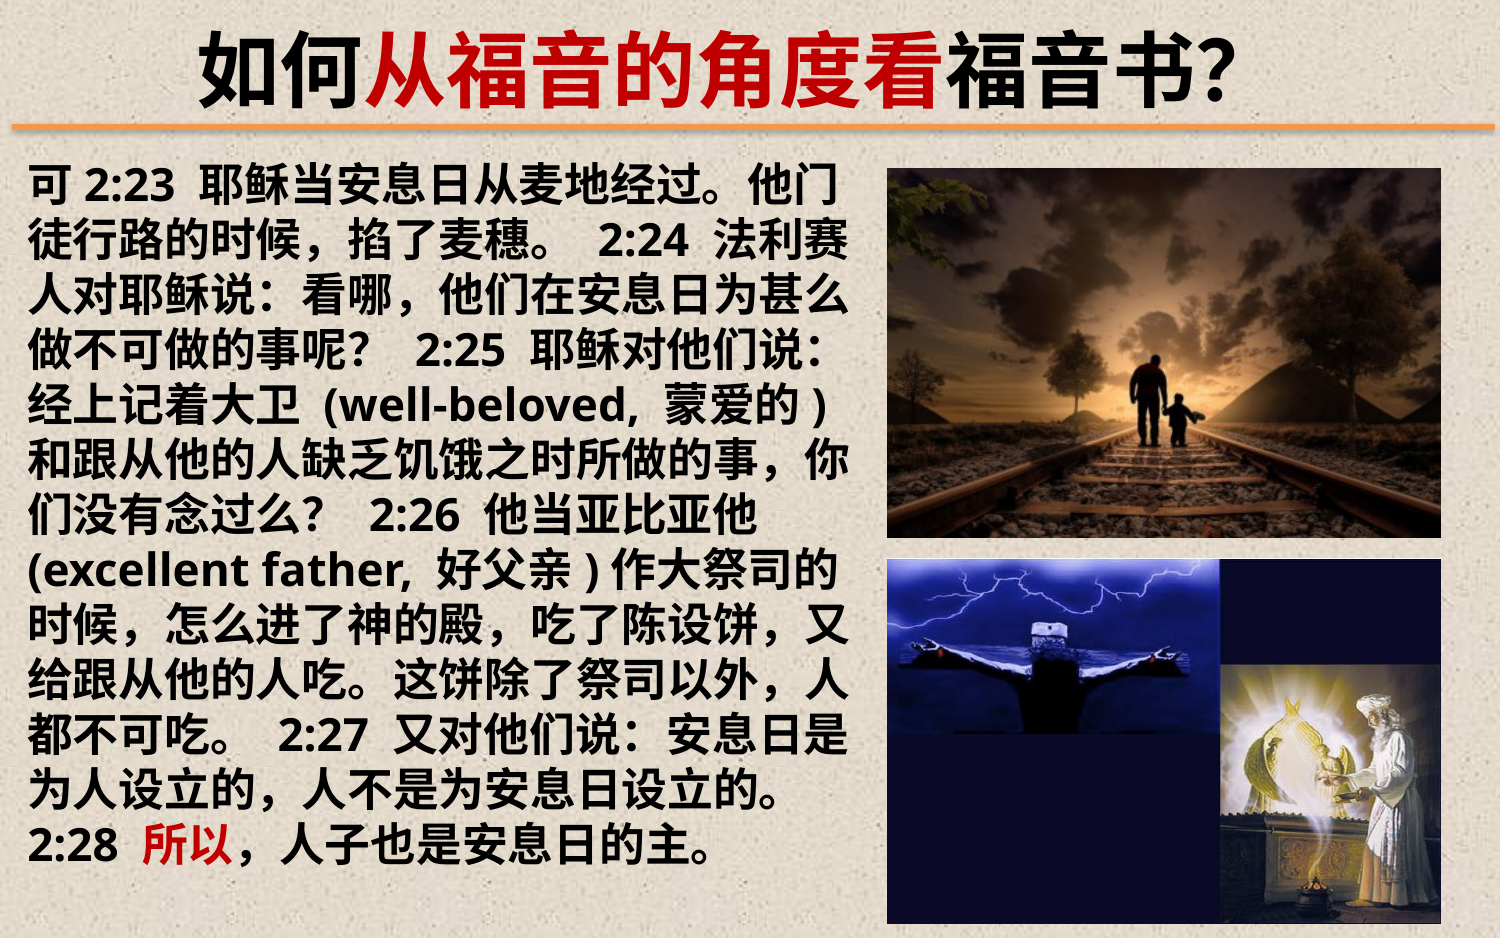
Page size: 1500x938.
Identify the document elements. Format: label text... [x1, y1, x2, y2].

text_box 如何从福音的角度看福音书？ [181, 10, 1294, 126]
text_box 可2:23 耶稣当安息日从麦地经过。他门徒行路的时候，掐了麦穗。 2:24 法利赛人对耶稣说：看哪，他们在安息日为甚么做不可做的事呢？ 2:25 耶稣对他们说：经上记着大卫 (well-beloved, 蒙爱的)和跟从他的人缺乏饥饿之时所做的事，你们没有念过么？ 2:26 他当亚比亚他(excellent father, 好父亲)作大祭司的时候，怎么进了神的殿，吃了陈设饼，又给跟从他的人吃。这饼除了祭司以外，人都不可吃。 2:27 又对他们说：安息日是为人设立的，人不是为安息日设立的。 2:28 所以，人子也是安息日的主。 [12, 148, 888, 878]
picture [0, 0, 1500, 938]
